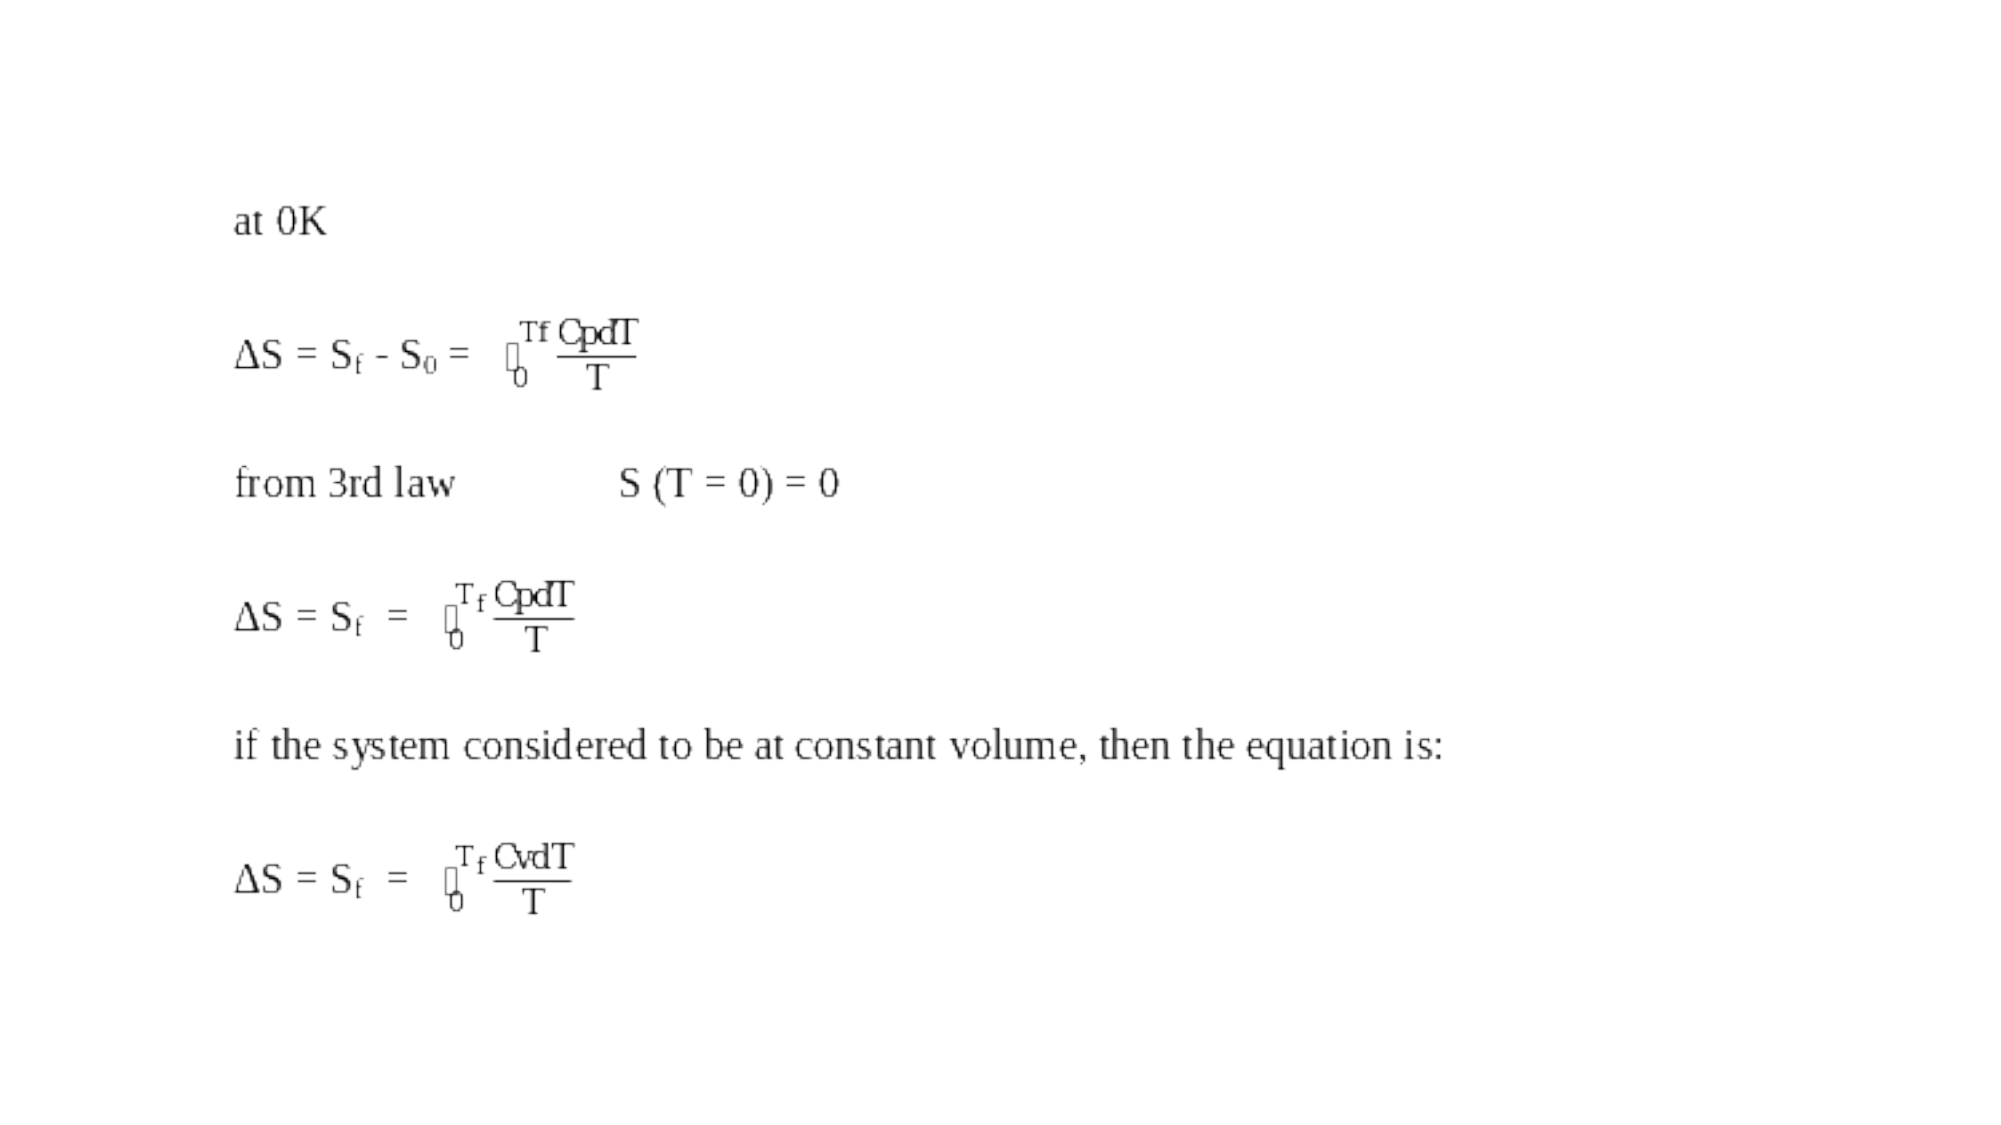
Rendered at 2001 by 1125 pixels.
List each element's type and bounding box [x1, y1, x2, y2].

picture [106, 38, 1714, 977]
